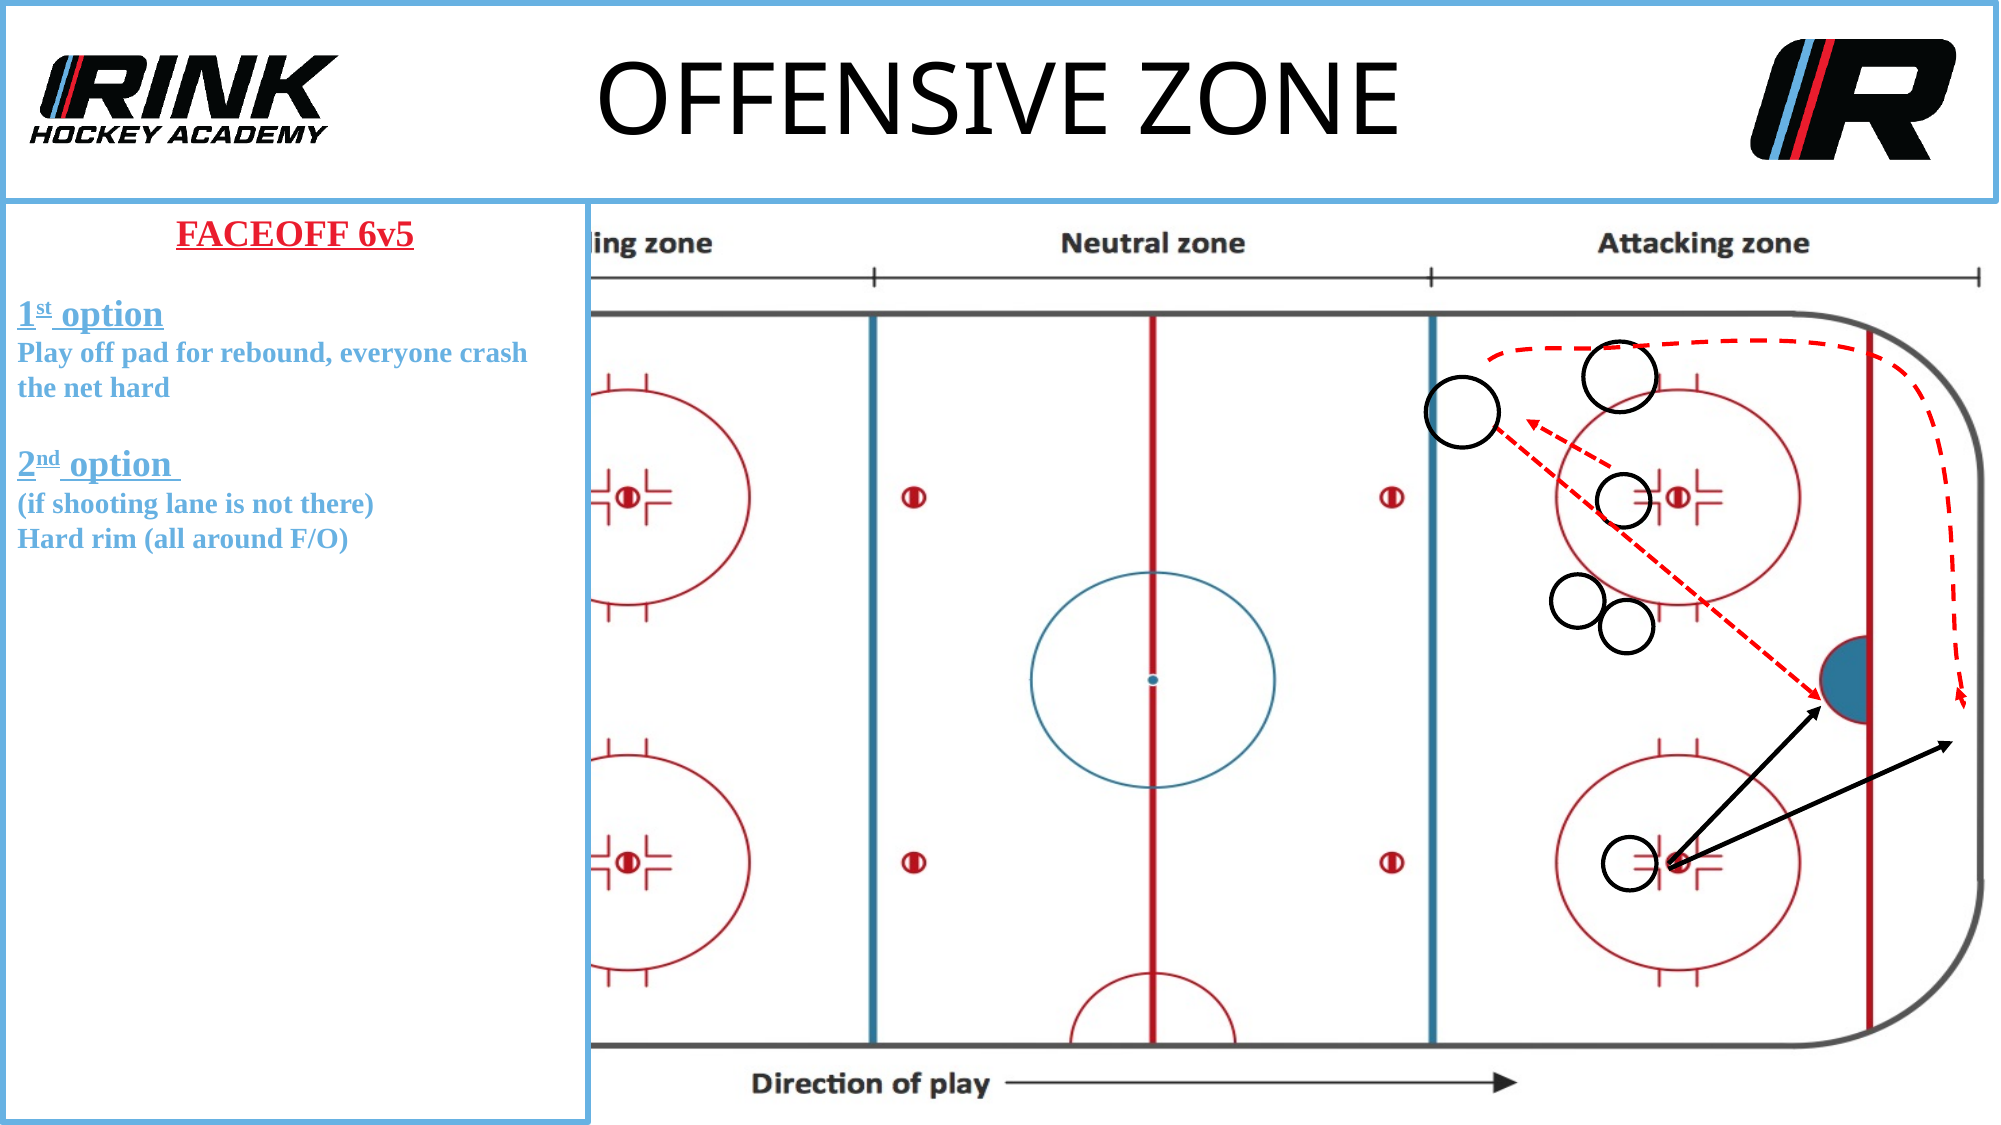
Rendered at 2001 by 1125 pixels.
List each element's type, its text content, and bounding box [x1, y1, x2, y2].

picture [14, 42, 354, 156]
text_box [1487, 339, 1967, 705]
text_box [1493, 425, 1822, 701]
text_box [1525, 419, 1611, 425]
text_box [1668, 741, 1953, 869]
text_box [1424, 375, 1500, 449]
picture [1720, 25, 1986, 173]
picture [302, 207, 2000, 1125]
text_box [1668, 705, 1822, 741]
text_box [1602, 835, 1658, 892]
text_box FACEOFF 6v5 1st option Play off pad for rebound, everyone crash the net hard 2nd option (if shooting lane is not there) Hard rim (all around F/O) [2, 201, 589, 1123]
text_box OFFENSIVE ZONE [2, 2, 1996, 202]
text_box [1596, 340, 1637, 348]
